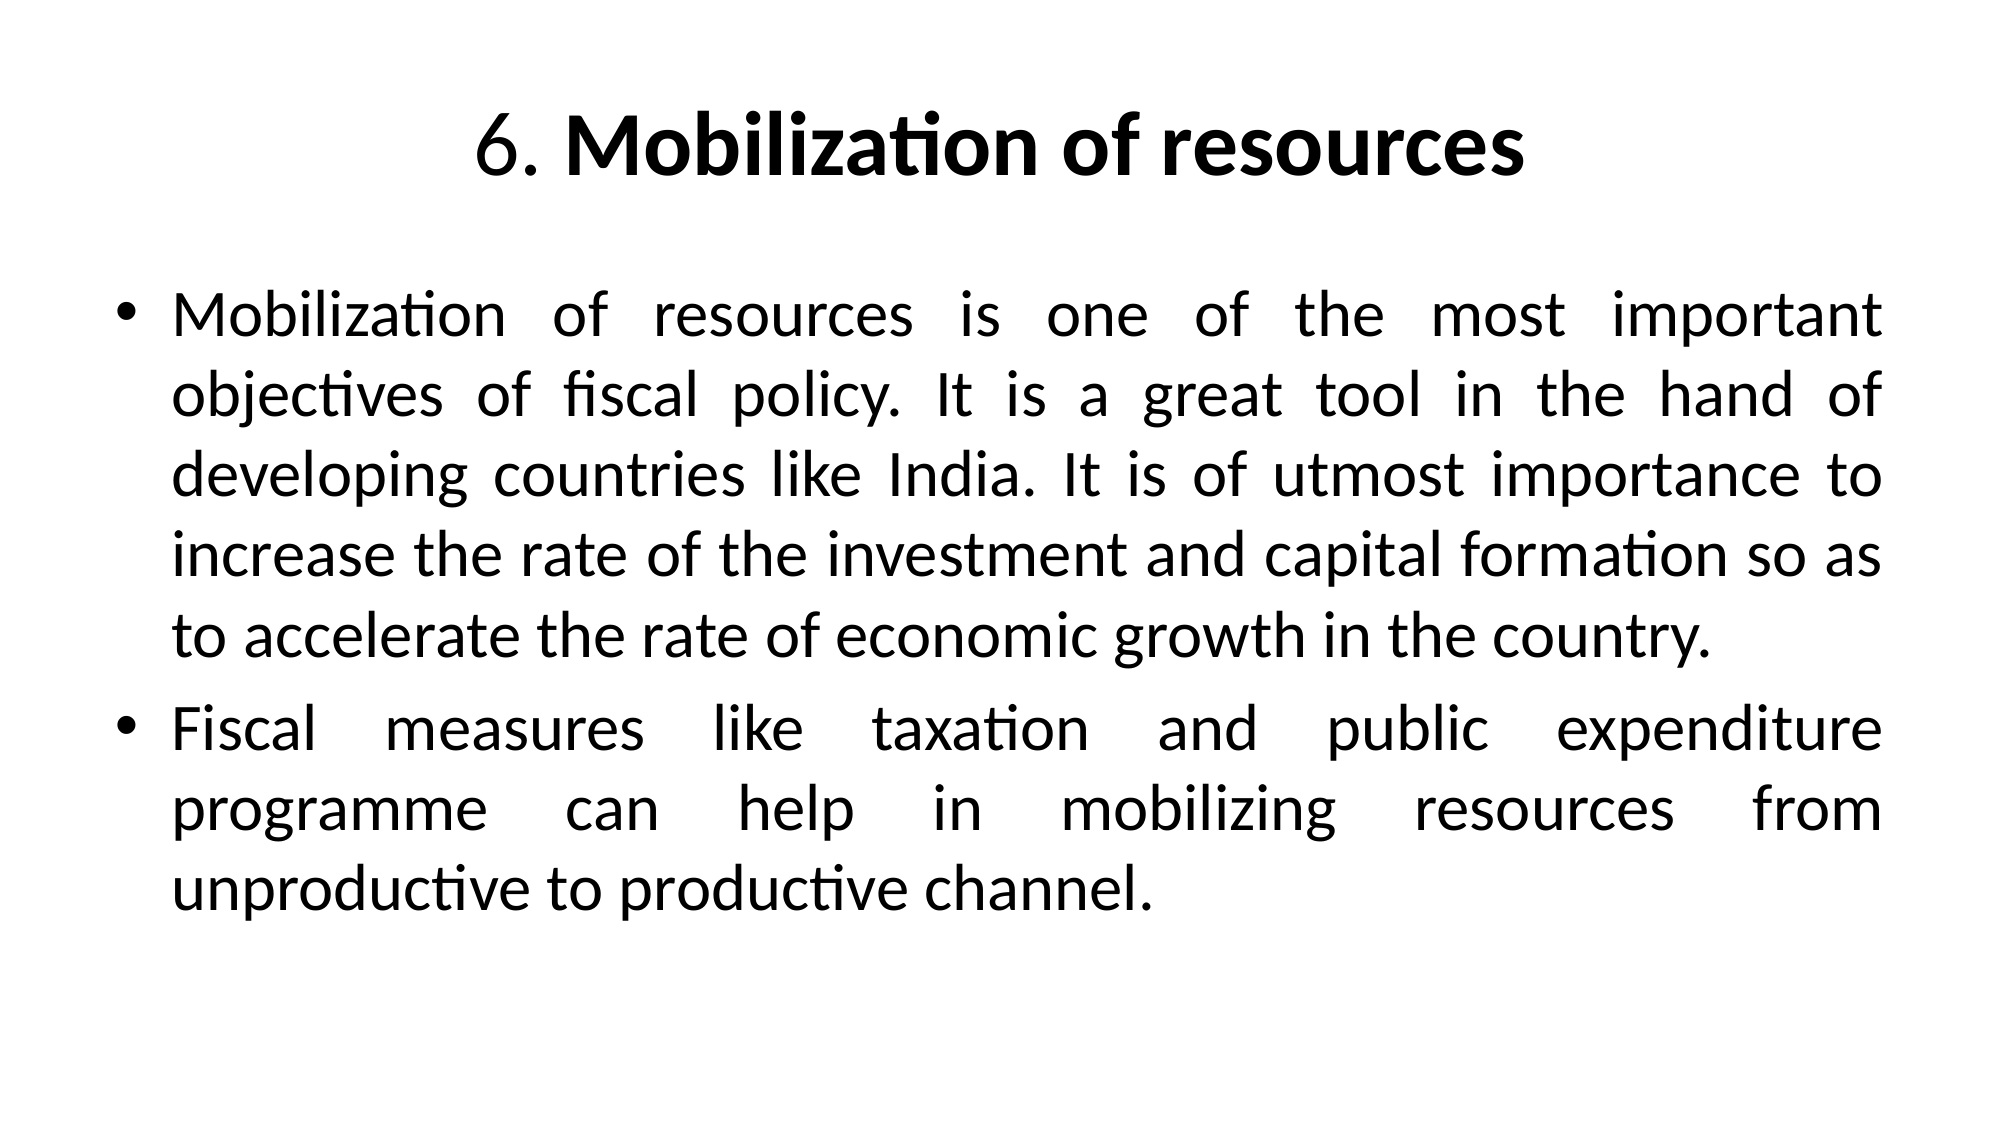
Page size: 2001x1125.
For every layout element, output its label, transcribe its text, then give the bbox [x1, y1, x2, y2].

list Mobilization of resources is one of the most important objectives of fiscal policy. It is a great tool in the hand of developing countries like India. It is of utmost importance to increase the rate of the investment and capital formation so as to accelerate the rate of economic growth in the country. Fiscal measures like taxation and public expenditure programme can help in mobilizing resources from unproductive to productive channel. [99, 262, 1900, 1005]
title 6. Mobilization of resources [99, 45, 1900, 233]
